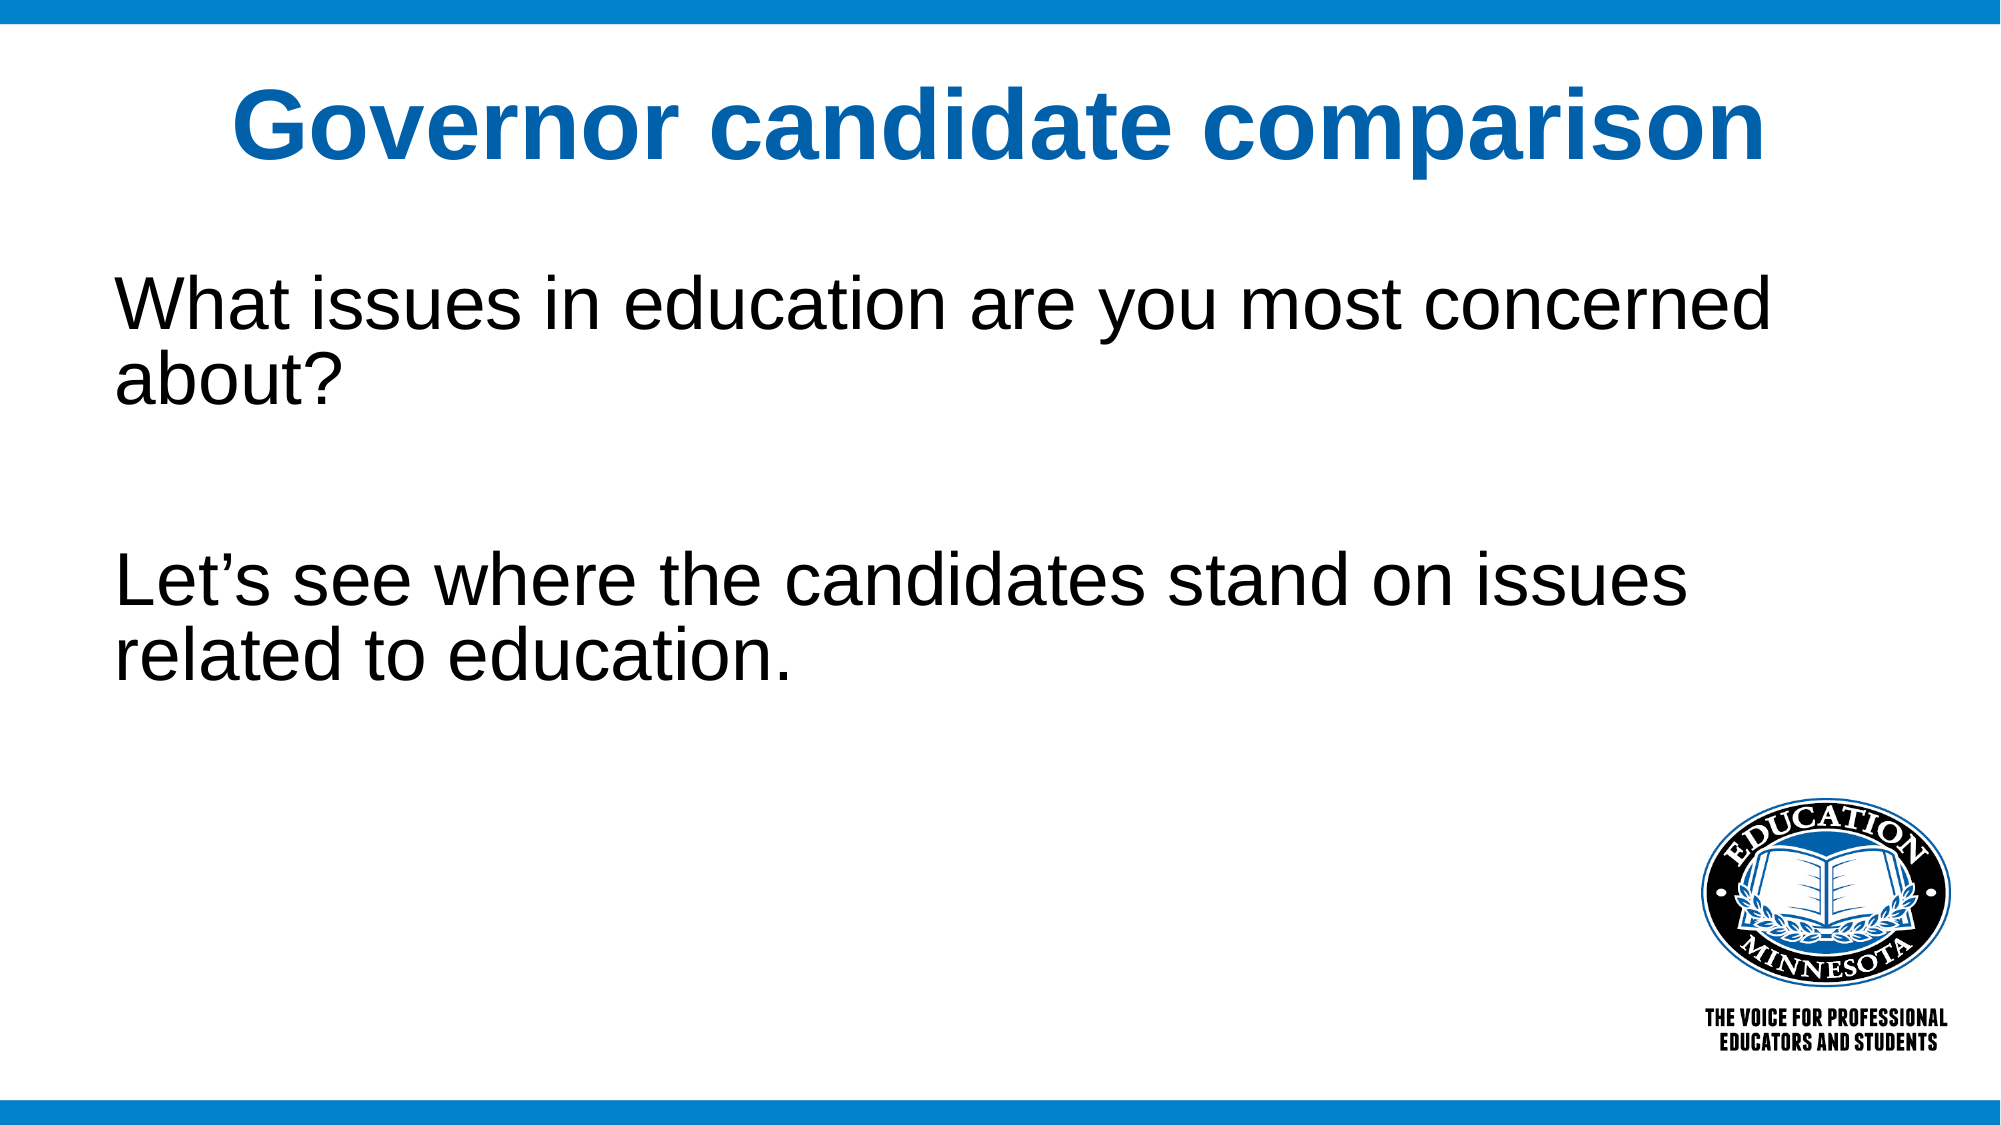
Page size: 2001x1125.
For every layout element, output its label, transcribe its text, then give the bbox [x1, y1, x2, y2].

picture [0, 0, 2001, 1125]
list What issues in education are you most concerned about? Let’s see where the candidates stand on issues related to education. [99, 262, 1844, 913]
title Governor candidate comparison [99, 25, 1901, 230]
